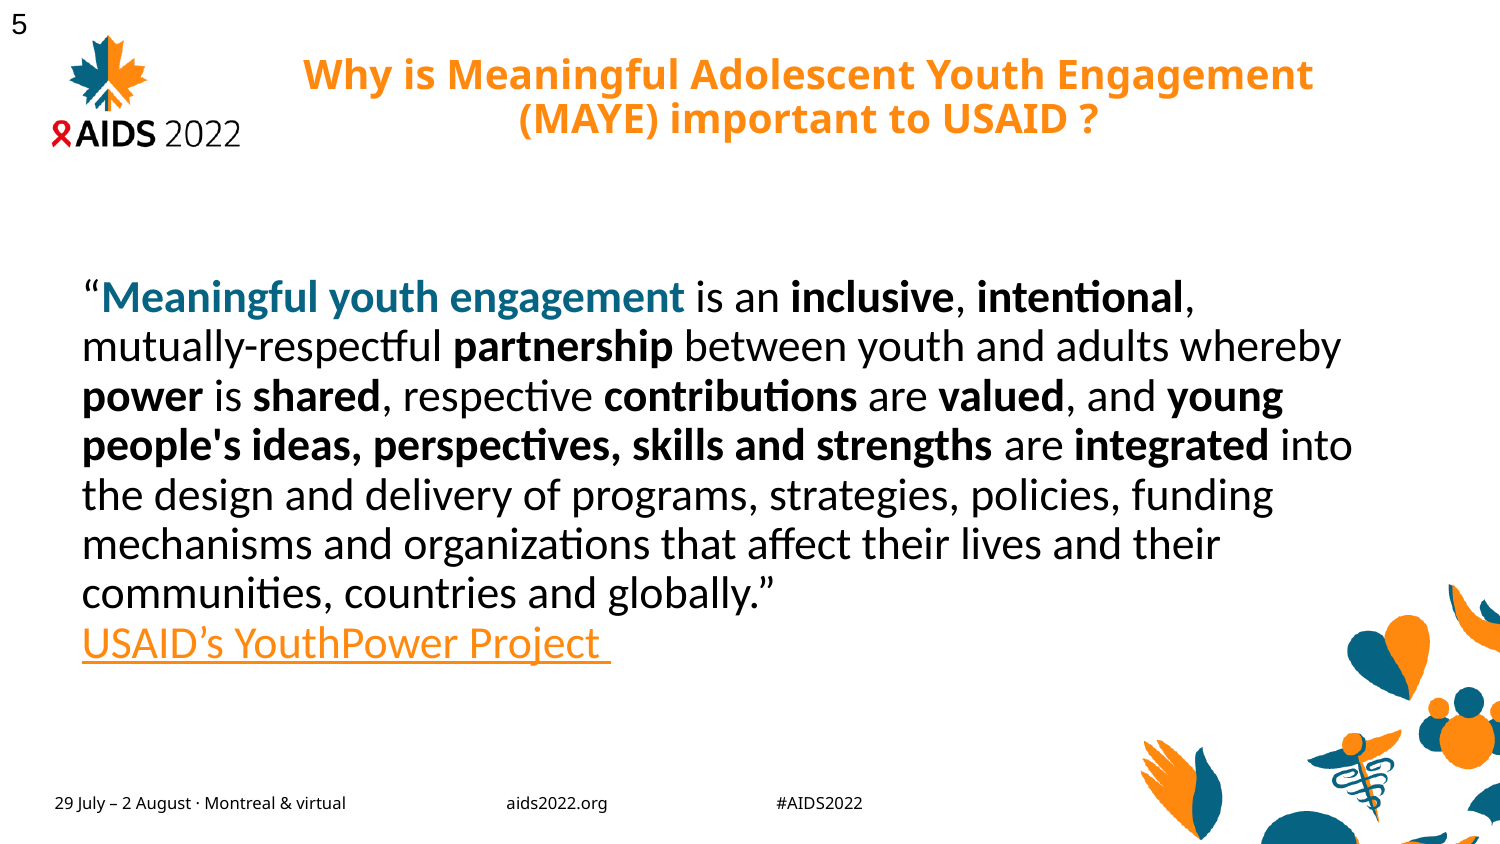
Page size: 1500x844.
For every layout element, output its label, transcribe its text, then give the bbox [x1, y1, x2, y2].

title Why is Meaningful Adolescent Youth Engagement (MAYE) important to USAID ? [370, 54, 1338, 205]
slide_number 5 [0, 0, 370, 370]
text_box “Meaningful youth engagement is an inclusive, intentional, mutually-respectful partnership between youth and adults whereby power is shared, respective contributions are valued, and young people's ideas, perspectives, skills and strengths are integrated into the design and delivery of programs, strategies, policies, funding mechanisms and organizations that affect their lives and their communities, countries and globally.” USAID’s YouthPower Project [66, 257, 1390, 726]
picture [1080, 525, 1500, 844]
